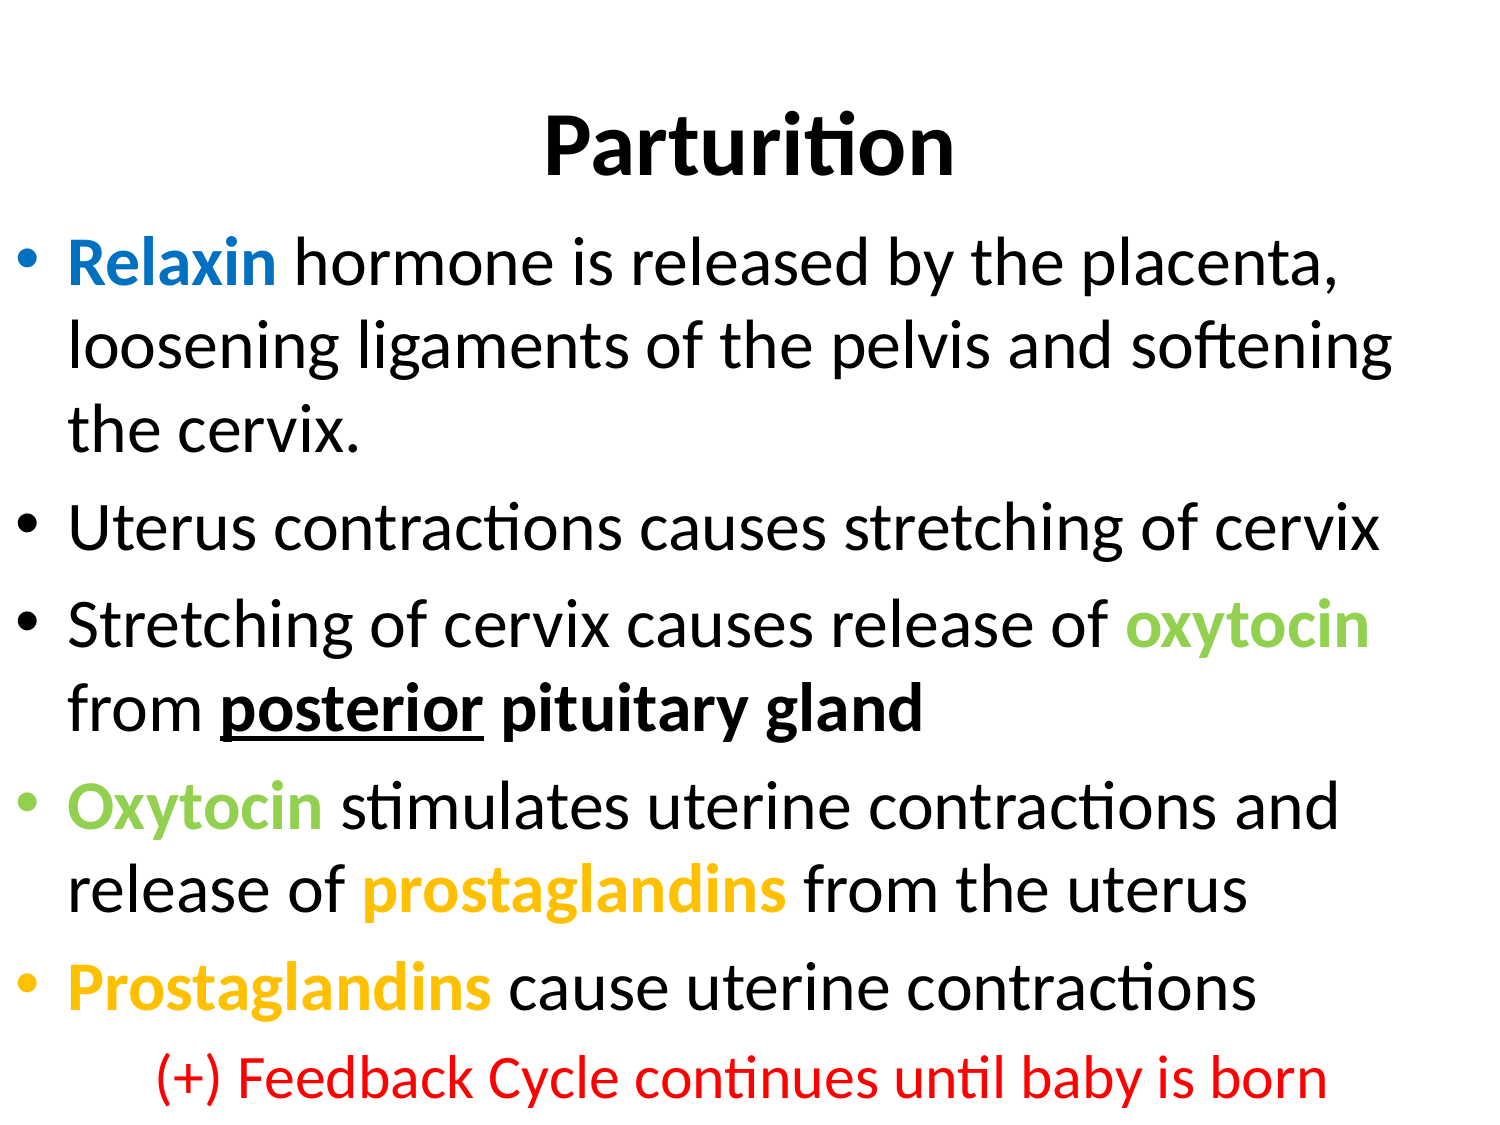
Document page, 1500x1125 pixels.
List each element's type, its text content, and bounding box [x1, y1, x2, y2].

list Relaxin hormone is released by the placenta, loosening ligaments of the pelvis and softening the cervix. Uterus contractions causes stretching of cervix Stretching of cervix causes release of oxytocin from posterior pituitary gland Oxytocin stimulates uterine contractions and release of prostaglandins from the uterus Prostaglandins cause uterine contractions (+) Feedback Cycle continues until baby is born [0, 208, 1500, 1125]
title Parturition [75, 45, 1425, 208]
